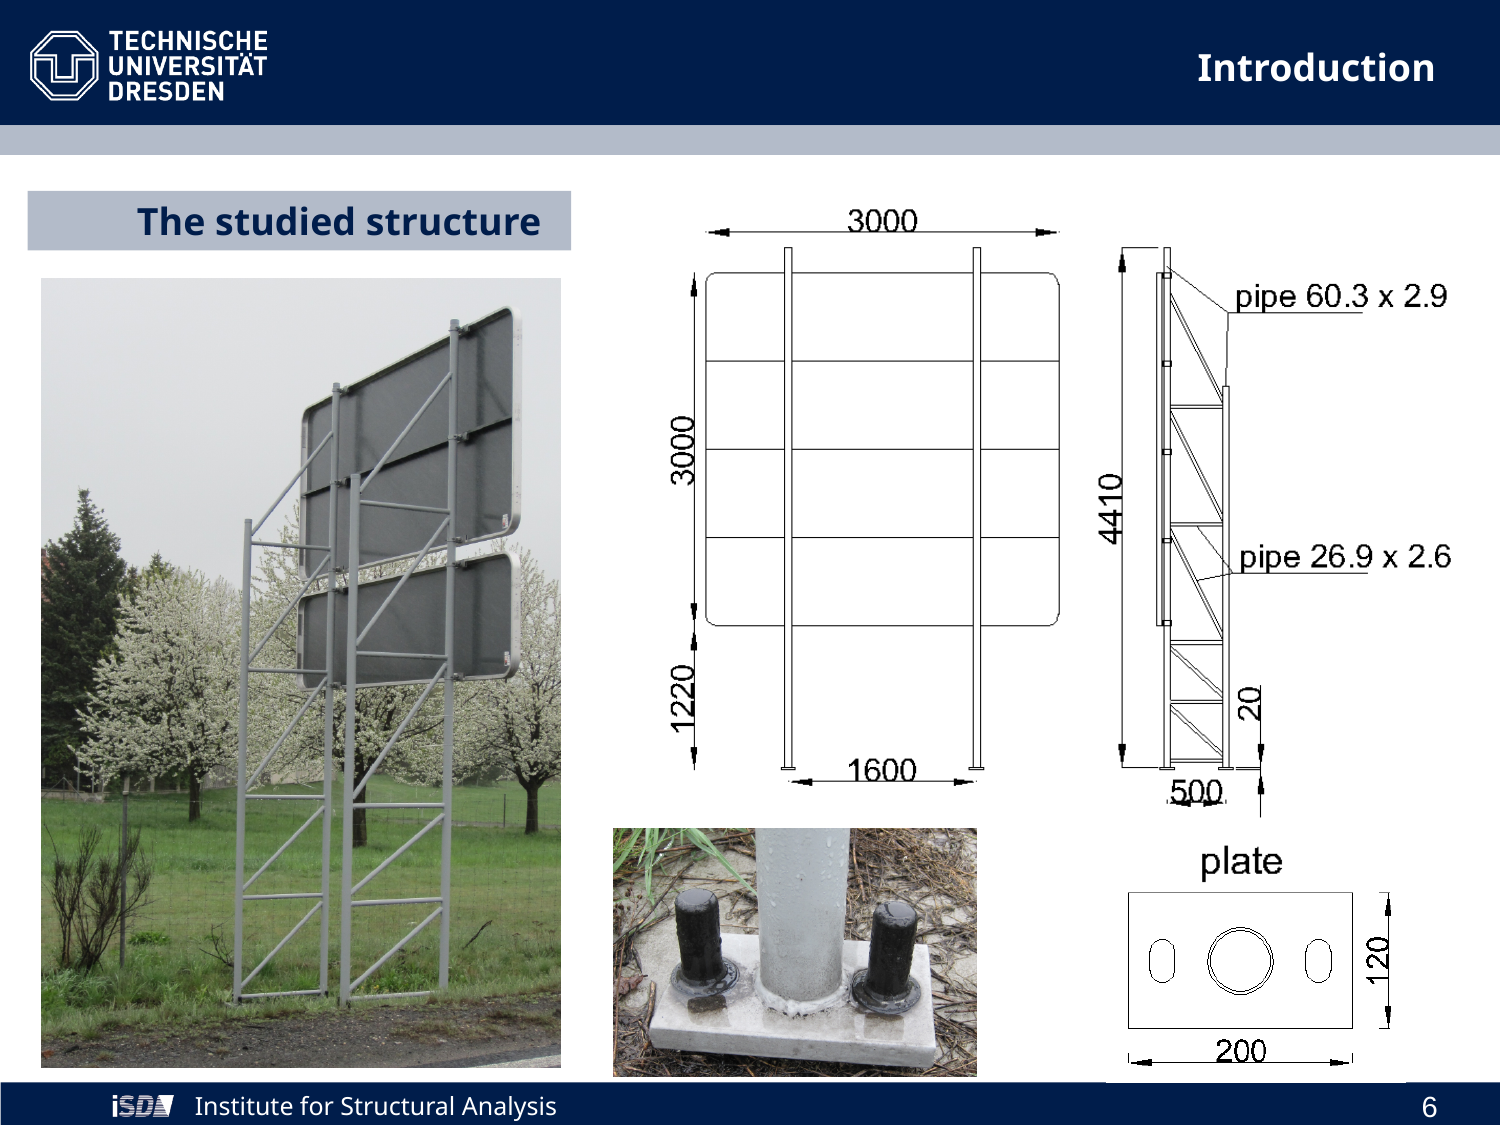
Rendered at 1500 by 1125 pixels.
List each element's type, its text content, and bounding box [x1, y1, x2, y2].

slide_number 6 [1406, 1080, 1454, 1115]
picture [29, 30, 267, 101]
text_box The studied structure [27, 190, 572, 251]
text_box Introduction [968, 36, 1451, 100]
picture [41, 278, 562, 1068]
picture [109, 1091, 175, 1120]
footer Institute for Structural Analysis [194, 1089, 1436, 1125]
picture [1105, 833, 1406, 1083]
picture [613, 160, 1477, 1077]
